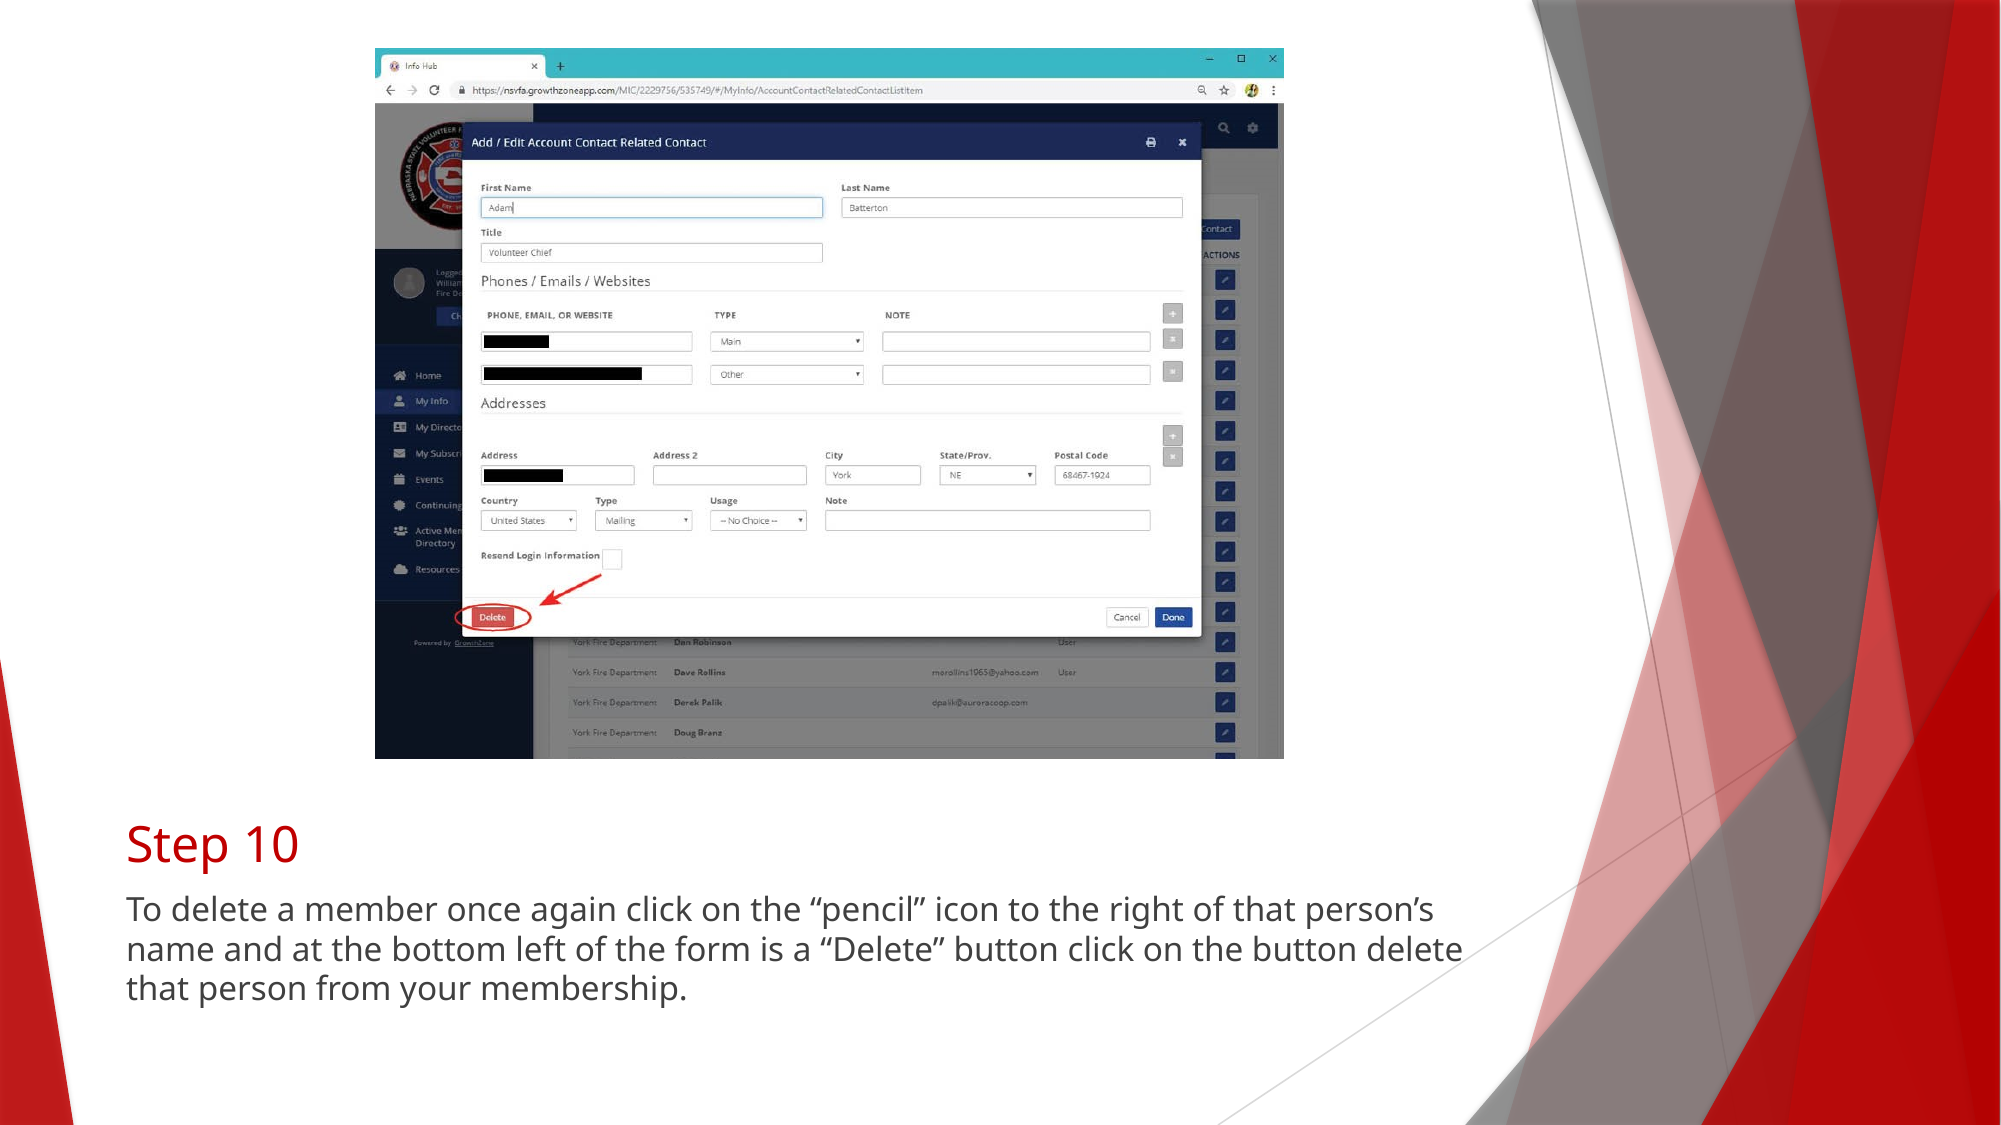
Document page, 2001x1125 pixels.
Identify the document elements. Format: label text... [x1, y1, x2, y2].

title Step 10 [111, 787, 1522, 880]
list To delete a member once again click on the “pencil” icon to the right of that person’s name and at the bottom left of the form is a “Delete” button click on the button delete that person from your membership. [111, 880, 1522, 1068]
picture [374, 48, 1285, 760]
